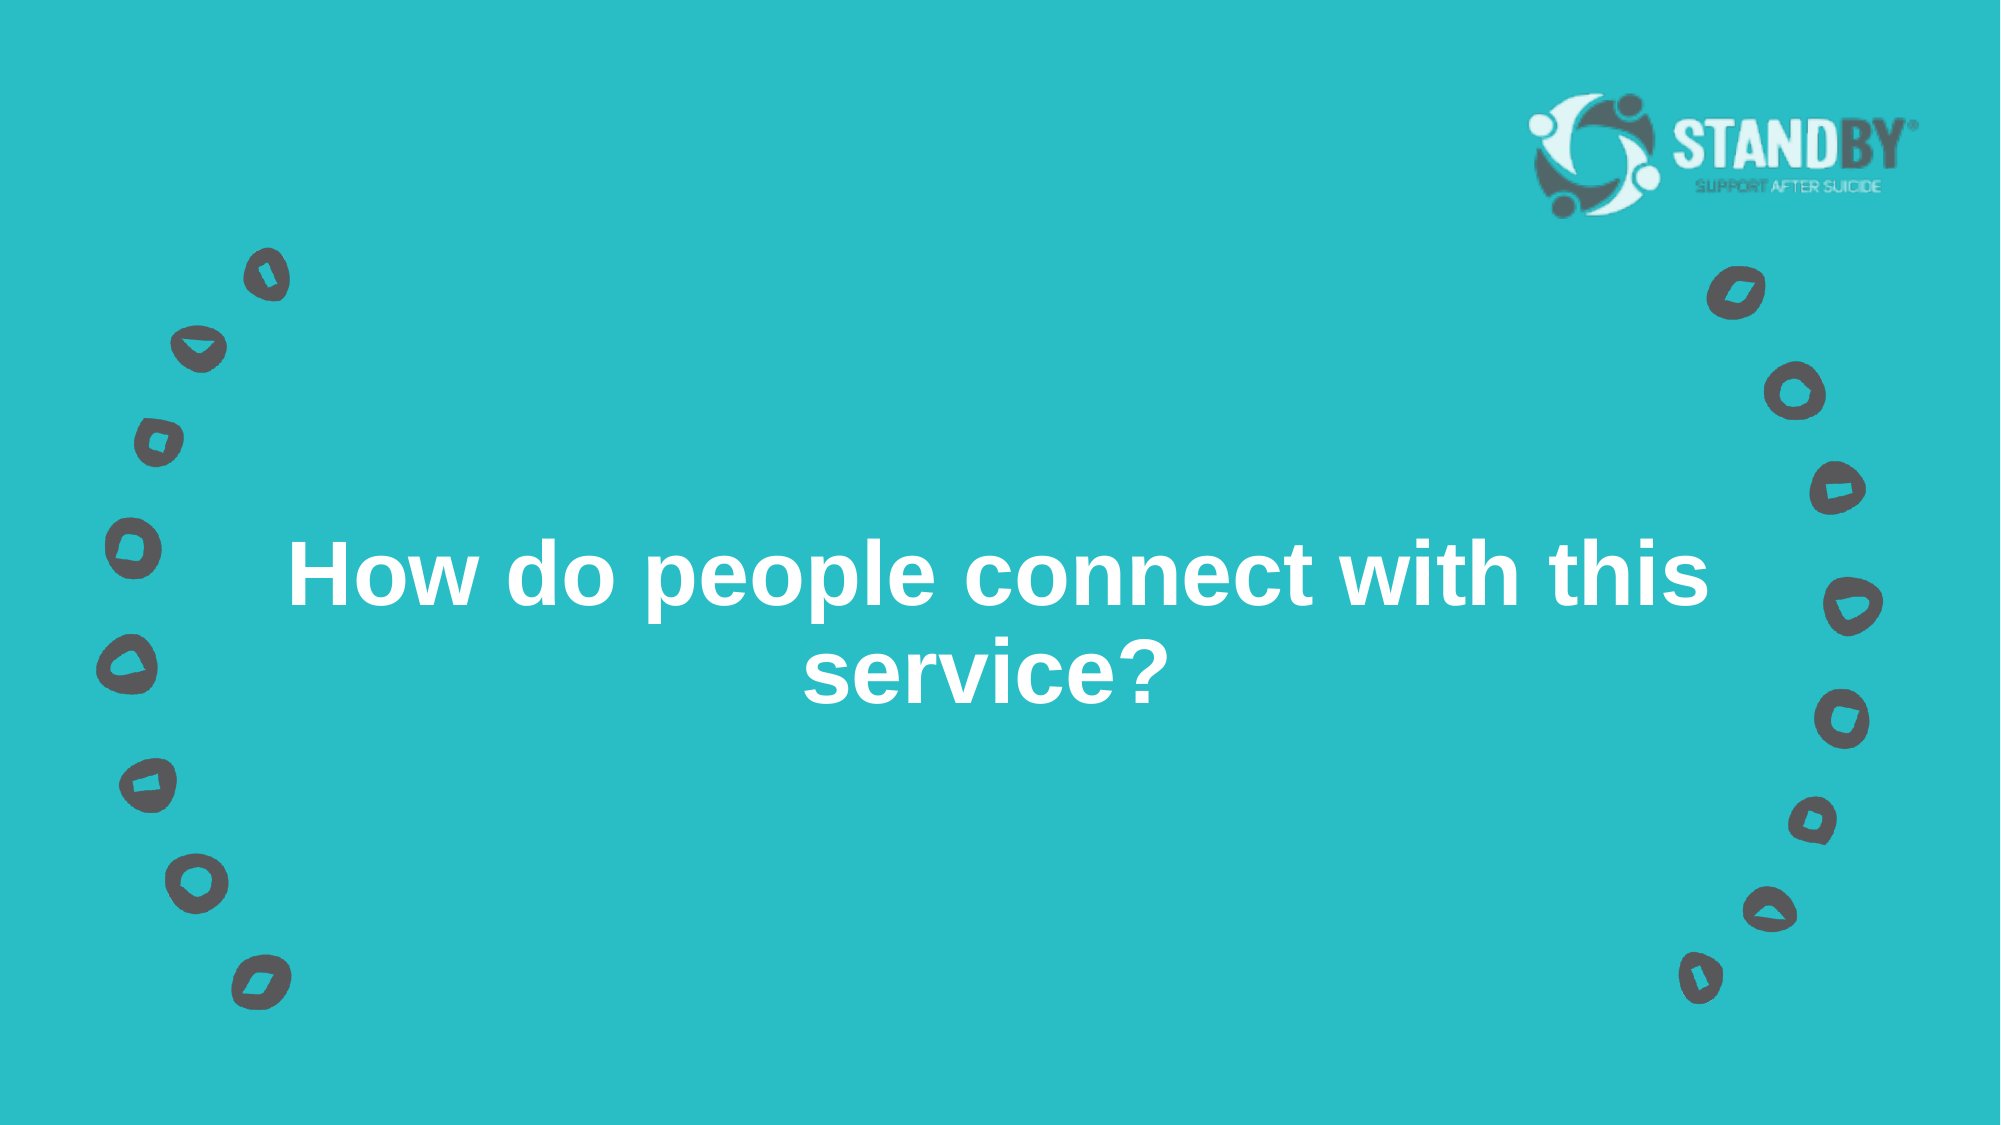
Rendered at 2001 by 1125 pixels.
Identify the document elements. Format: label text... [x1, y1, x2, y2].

picture [0, 0, 2001, 1125]
title How do people connect with this service? [484, 375, 1503, 875]
